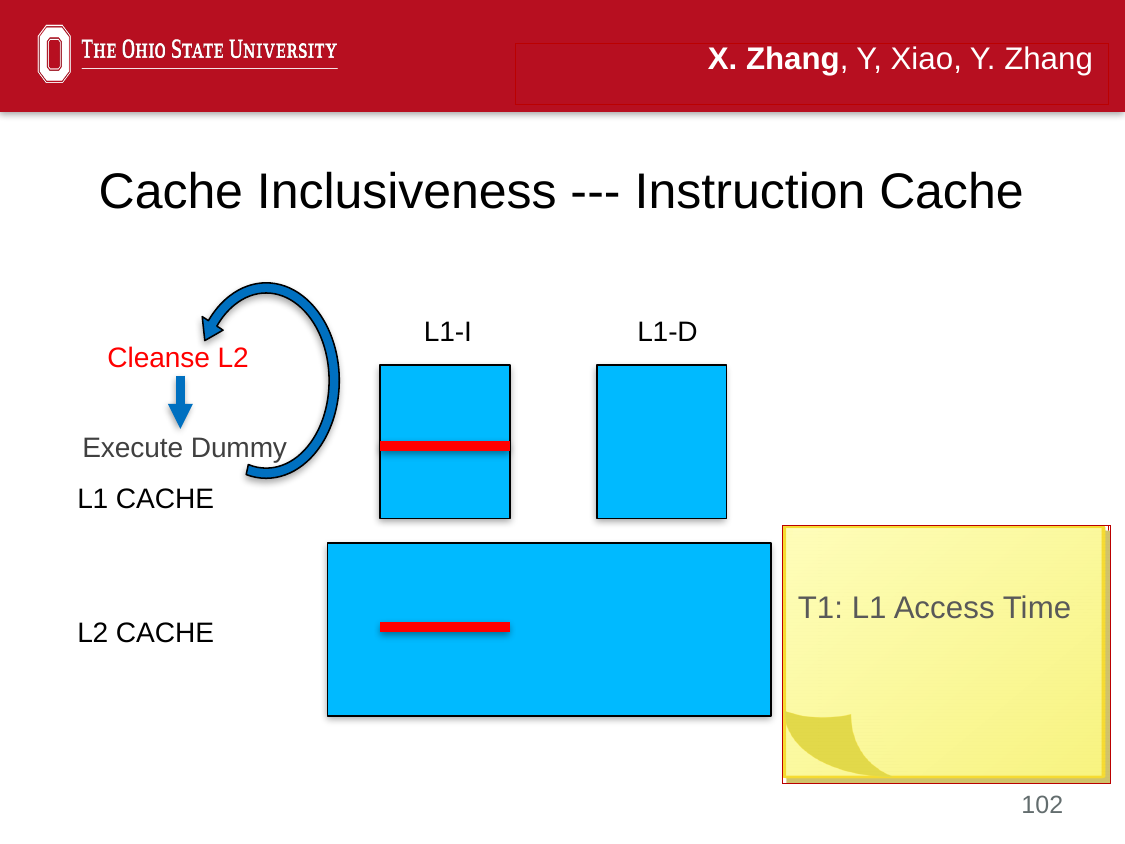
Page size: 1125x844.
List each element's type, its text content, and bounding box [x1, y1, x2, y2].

text_box Cleanse L2 [38, 331, 264, 482]
text_box [596, 364, 727, 519]
text_box Cache Inclusiveness --- Instruction Cache [62, 151, 1061, 227]
text_box [379, 364, 511, 441]
text_box [201, 282, 341, 466]
text_box [379, 457, 511, 519]
text_box [327, 542, 772, 717]
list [781, 525, 1111, 784]
list X. Zhang, Y, Xiao, Y. Zhang [515, 43, 1109, 105]
text_box L1-I [409, 305, 622, 355]
text_box Execute Dummy [67, 421, 303, 504]
text_box L2 CACHE [62, 606, 239, 656]
text_box L1 CACHE [62, 482, 239, 522]
picture [37, 24, 338, 83]
text_box L1-D [622, 305, 897, 355]
